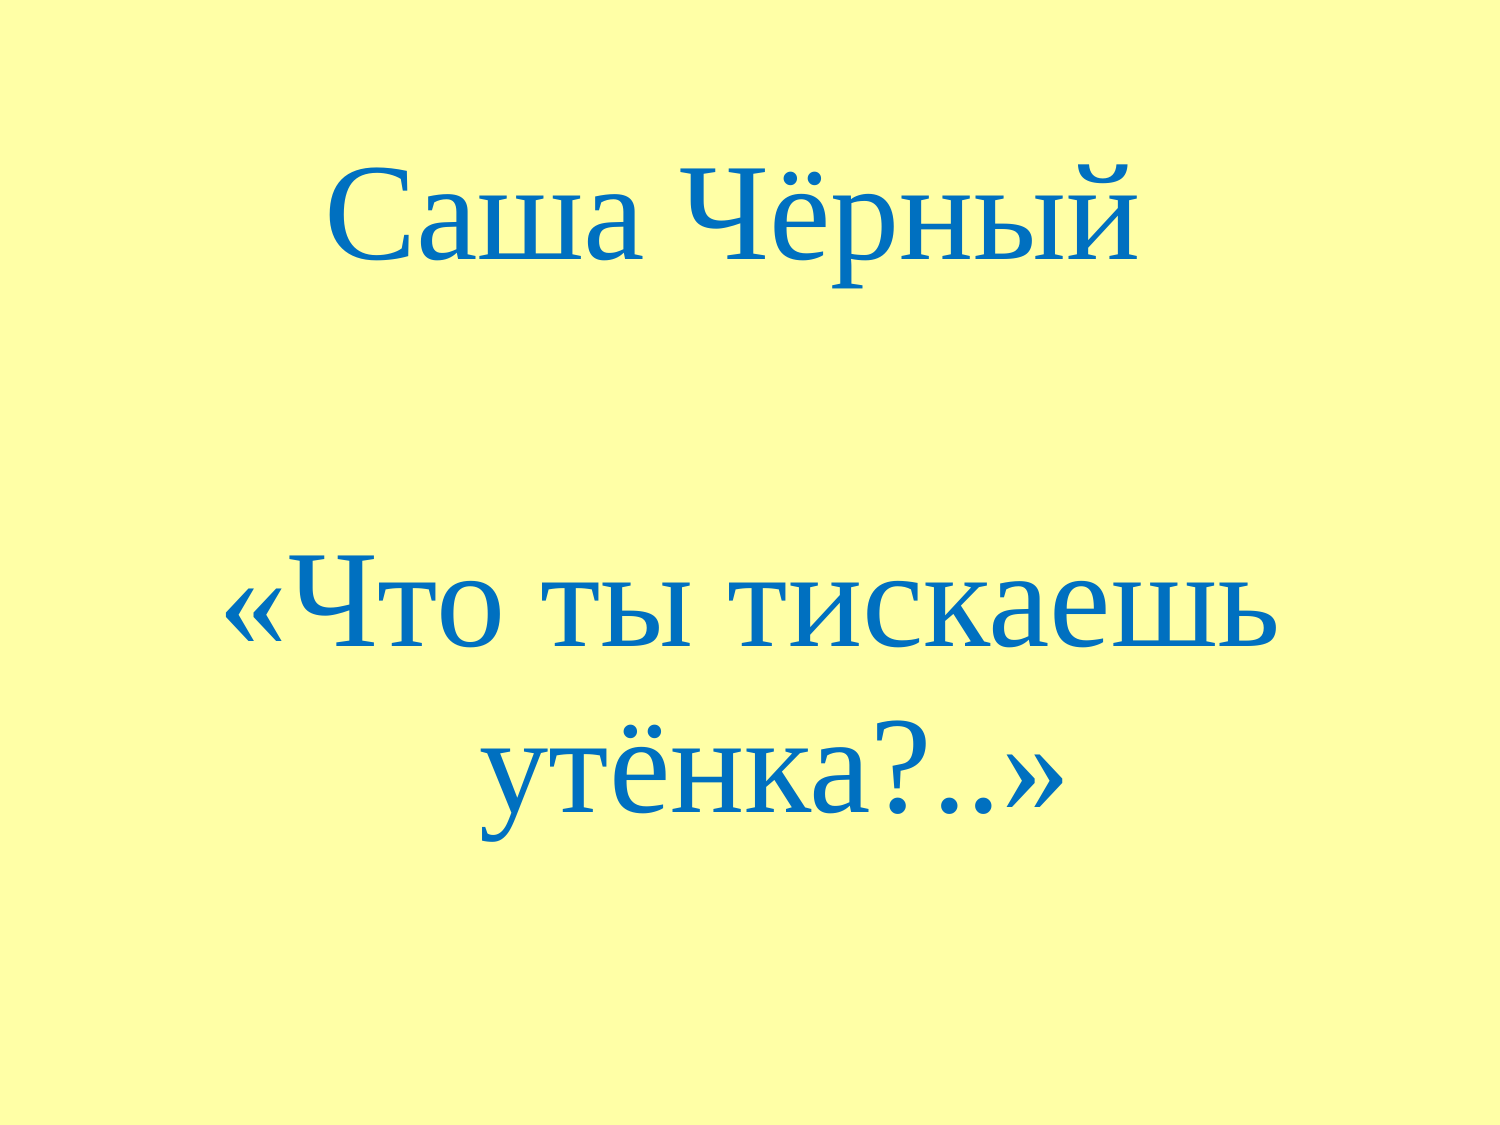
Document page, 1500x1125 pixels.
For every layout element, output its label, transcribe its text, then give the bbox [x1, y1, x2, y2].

list Саша Чёрный «Что ты тискаешь утёнка?..» [29, 113, 1471, 1094]
